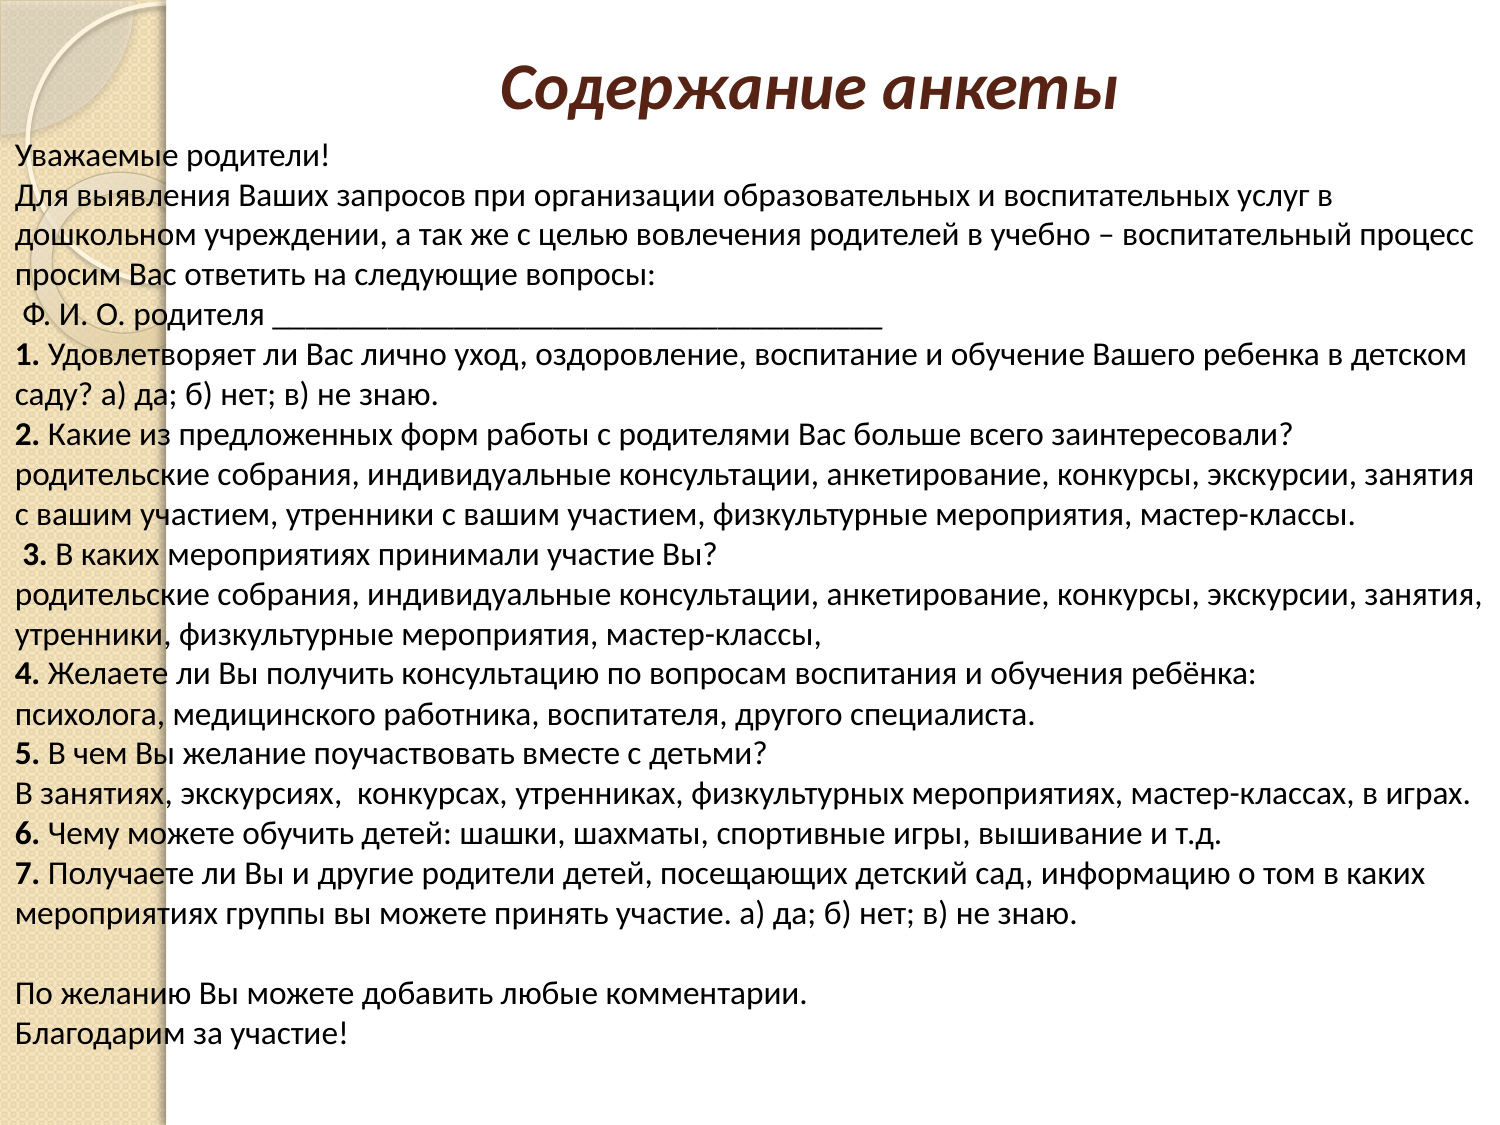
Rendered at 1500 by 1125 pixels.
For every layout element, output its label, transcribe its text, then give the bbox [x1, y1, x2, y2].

title Содержание анкеты [194, 19, 1425, 125]
text_box Уважаемые родители! Для выявления Ваших запросов при организации образовательных и воспитательных услуг в дошкольном учреждении, а так же с целью вовлечения родителей в учебно – воспитательный процесс просим Вас ответить на следующие вопросы: Ф. И. О. родителя _____________________________________ 1. Удовлетворяет ли Вас лично уход, оздоровление, воспитание и обучение Вашего ребенка в детском саду? а) да; б) нет; в) не знаю. 2. Какие из предложенных форм работы с родителями Вас больше всего заинтересовали? родительские собрания, индивидуальные консультации, анкетирование, конкурсы, экскурсии, занятия с вашим участием, утренники с вашим участием, физкультурные мероприятия, мастер-классы. 3. В каких мероприятиях принимали участие Вы? родительские собрания, индивидуальные консультации, анкетирование, конкурсы, экскурсии, занятия, утренники, физкультурные мероприятия, мастер-классы, 4. Желаете ли Вы получить консультацию по вопросам воспитания и обучения ребёнка: психолога, медицинского работника, воспитателя, другого специалиста. 5. В чем Вы желание поучаствовать вместе с детьми? В занятиях, экскурсиях, конкурсах, утренниках, физкультурных мероприятиях, мастер-классах, в играх. 6. Чему можете обучить детей: шашки, шахматы, спортивные игры, вышивание и т.д. 7. Получаете ли Вы и другие родители детей, посещающих детский сад, информацию о том в каких мероприятиях группы вы можете принять участие. а) да; б) нет; в) не знаю. По желанию Вы можете добавить любые комментарии. Благодарим за участие! [0, 125, 1500, 1059]
